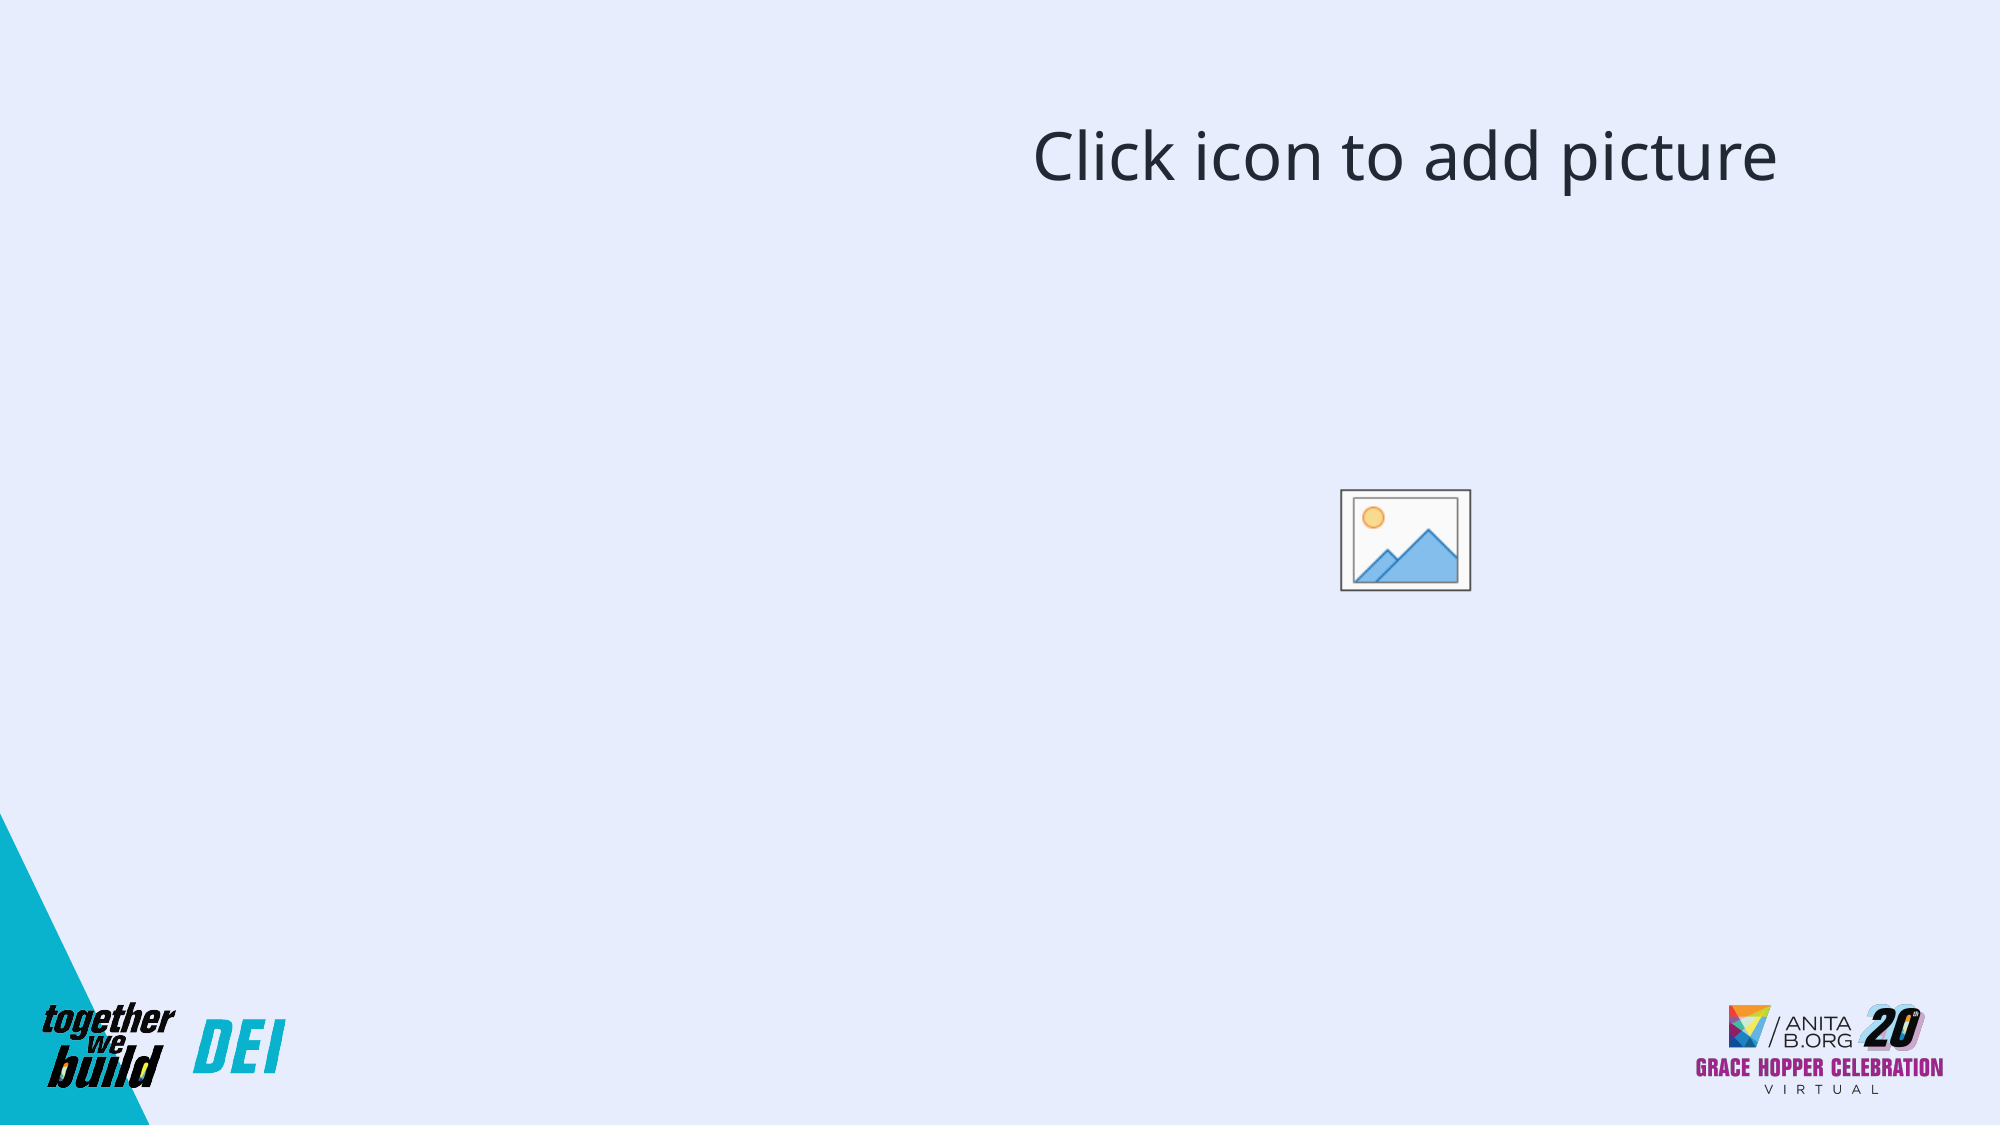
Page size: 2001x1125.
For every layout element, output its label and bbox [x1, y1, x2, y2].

picture [1687, 998, 1952, 1105]
picture [918, 106, 1894, 975]
picture [35, 961, 286, 1125]
